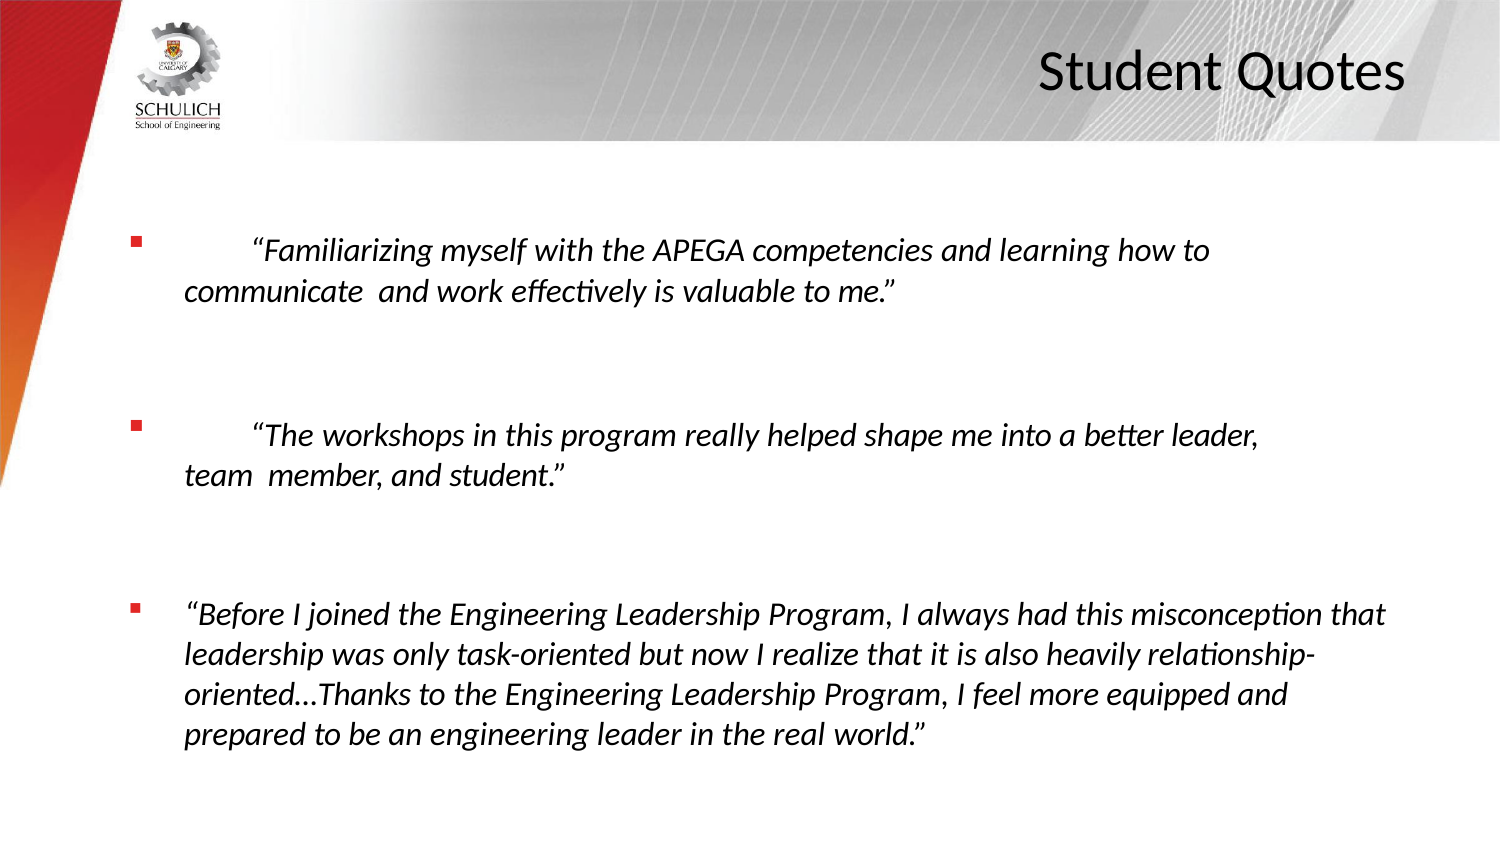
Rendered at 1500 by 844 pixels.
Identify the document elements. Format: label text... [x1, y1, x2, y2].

text_box “Before I joined the Engineering Leadership Program, I always had this misconception that leadership was only task-oriented but now I realize that it is also heavily relationship- oriented…Thanks to the Engineering Leadership Program, I feel more equipped and prepared to be an engineering leader in the real world.” [125, 590, 1403, 753]
picture [0, 0, 1500, 490]
text_box “The workshops in this program really helped shape me into a better leader, team member, and student.” [125, 406, 1294, 494]
title Student Quotes [87, 29, 1413, 173]
text_box “Familiarizing myself with the APEGA competencies and learning how to communicate and work effectively is valuable to me.” [125, 222, 1356, 310]
